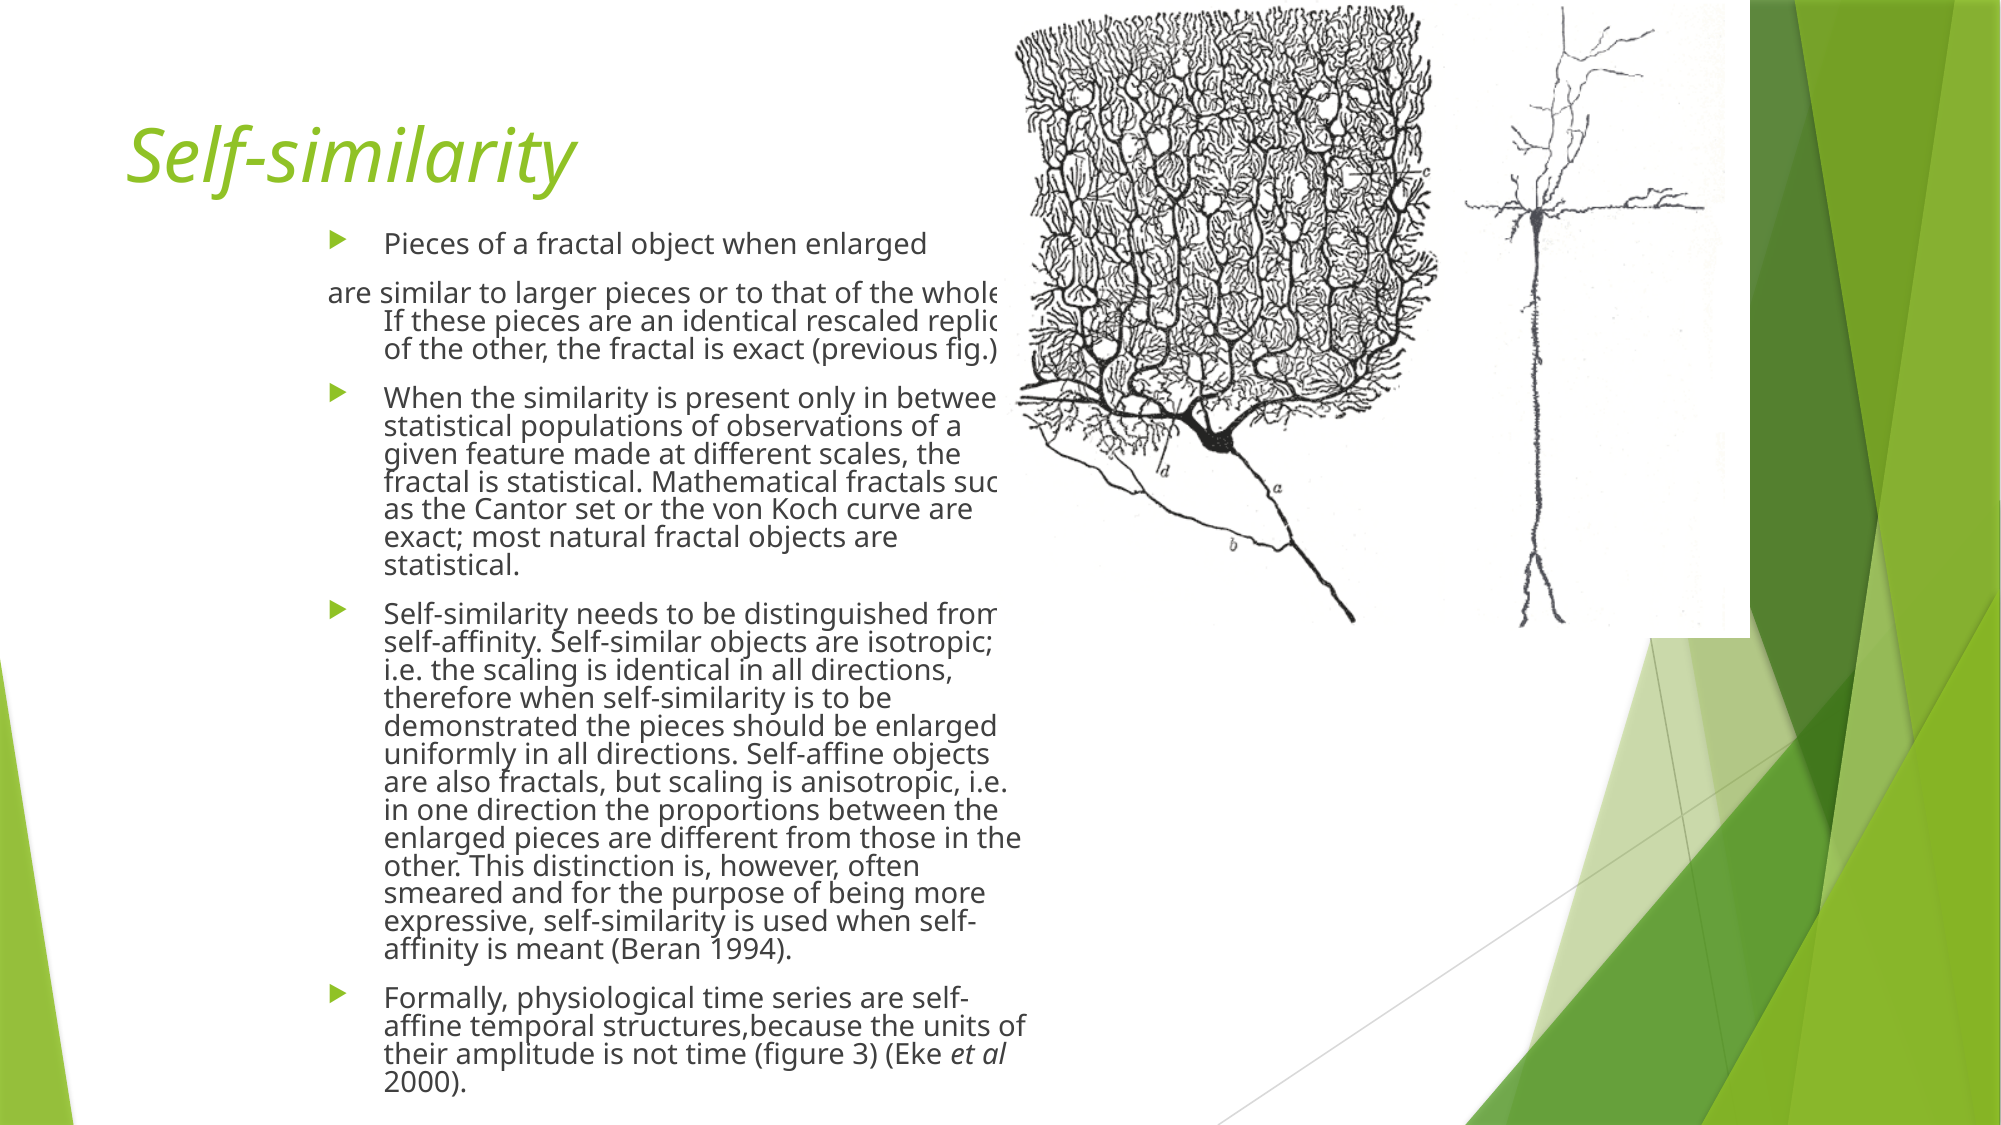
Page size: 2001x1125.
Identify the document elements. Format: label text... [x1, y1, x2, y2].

title Self-similarity [111, 99, 992, 317]
list Pieces of a fractal object when enlarged are similar to larger pieces or to that of the whole. If these pieces are an identical rescaled replica of the other, the fractal is exact (previous fig.). When the similarity is present only in between statistical populations of observations of a given feature made at different scales, the fractal is statistical. Mathematical fractals such as the Cantor set or the von Koch curve are exact; most natural fractal objects are statistical. Self-similarity needs to be distinguished from self-affinity. Self-similar objects are isotropic; i.e. the scaling is identical in all directions, therefore when self-similarity is to be demonstrated the pieces should be enlarged uniformly in all directions. Self-affine objects are also fractals, but scaling is anisotropic, i.e. in one direction the proportions between the enlarged pieces are different from those in the other. This distinction is, however, often smeared and for the purpose of being more expressive, self-similarity is used when self-affinity is meant (Beran 1994). Formally, physiological time series are self-affine temporal structures,because the units of their amplitude is not time (figure 3) (Eke et al 2000). [312, 224, 1050, 1088]
picture [997, 0, 1751, 638]
